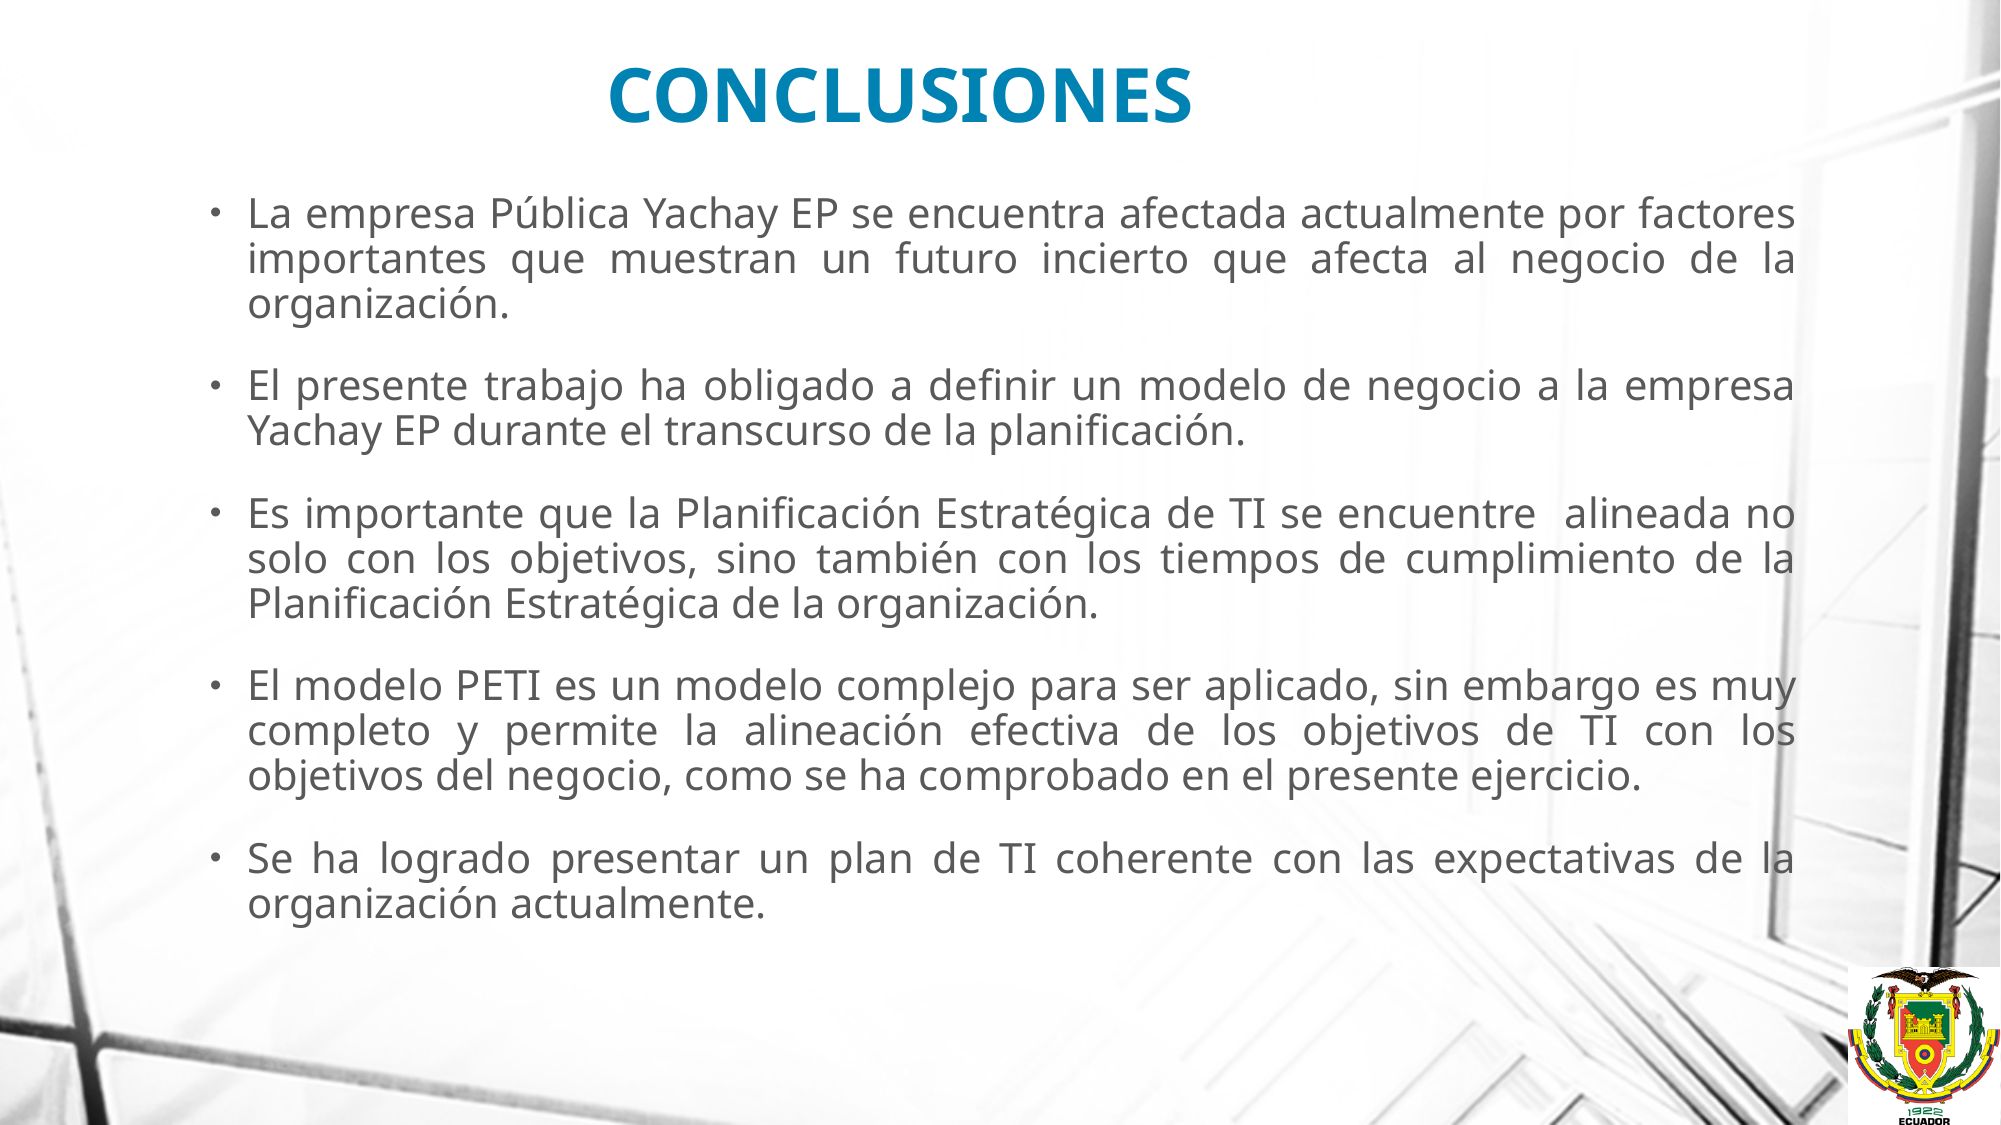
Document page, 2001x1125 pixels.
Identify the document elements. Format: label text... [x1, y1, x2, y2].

title CONCLUSIONES [187, 52, 1613, 145]
picture [0, 0, 2001, 1125]
list La empresa Pública Yachay EP se encuentra afectada actualmente por factores importantes que muestran un futuro incierto que afecta al negocio de la organización. El presente trabajo ha obligado a definir un modelo de negocio a la empresa Yachay EP durante el transcurso de la planificación. Es importante que la Planificación Estratégica de TI se encuentre alineada no solo con los objetivos, sino también con los tiempos de cumplimiento de la Planificación Estratégica de la organización. El modelo PETI es un modelo complejo para ser aplicado, sin embargo es muy completo y permite la alineación efectiva de los objetivos de TI con los objetivos del negocio, como se ha comprobado en el presente ejercicio. Se ha logrado presentar un plan de TI coherente con las expectativas de la organización actualmente. [187, 184, 1813, 968]
